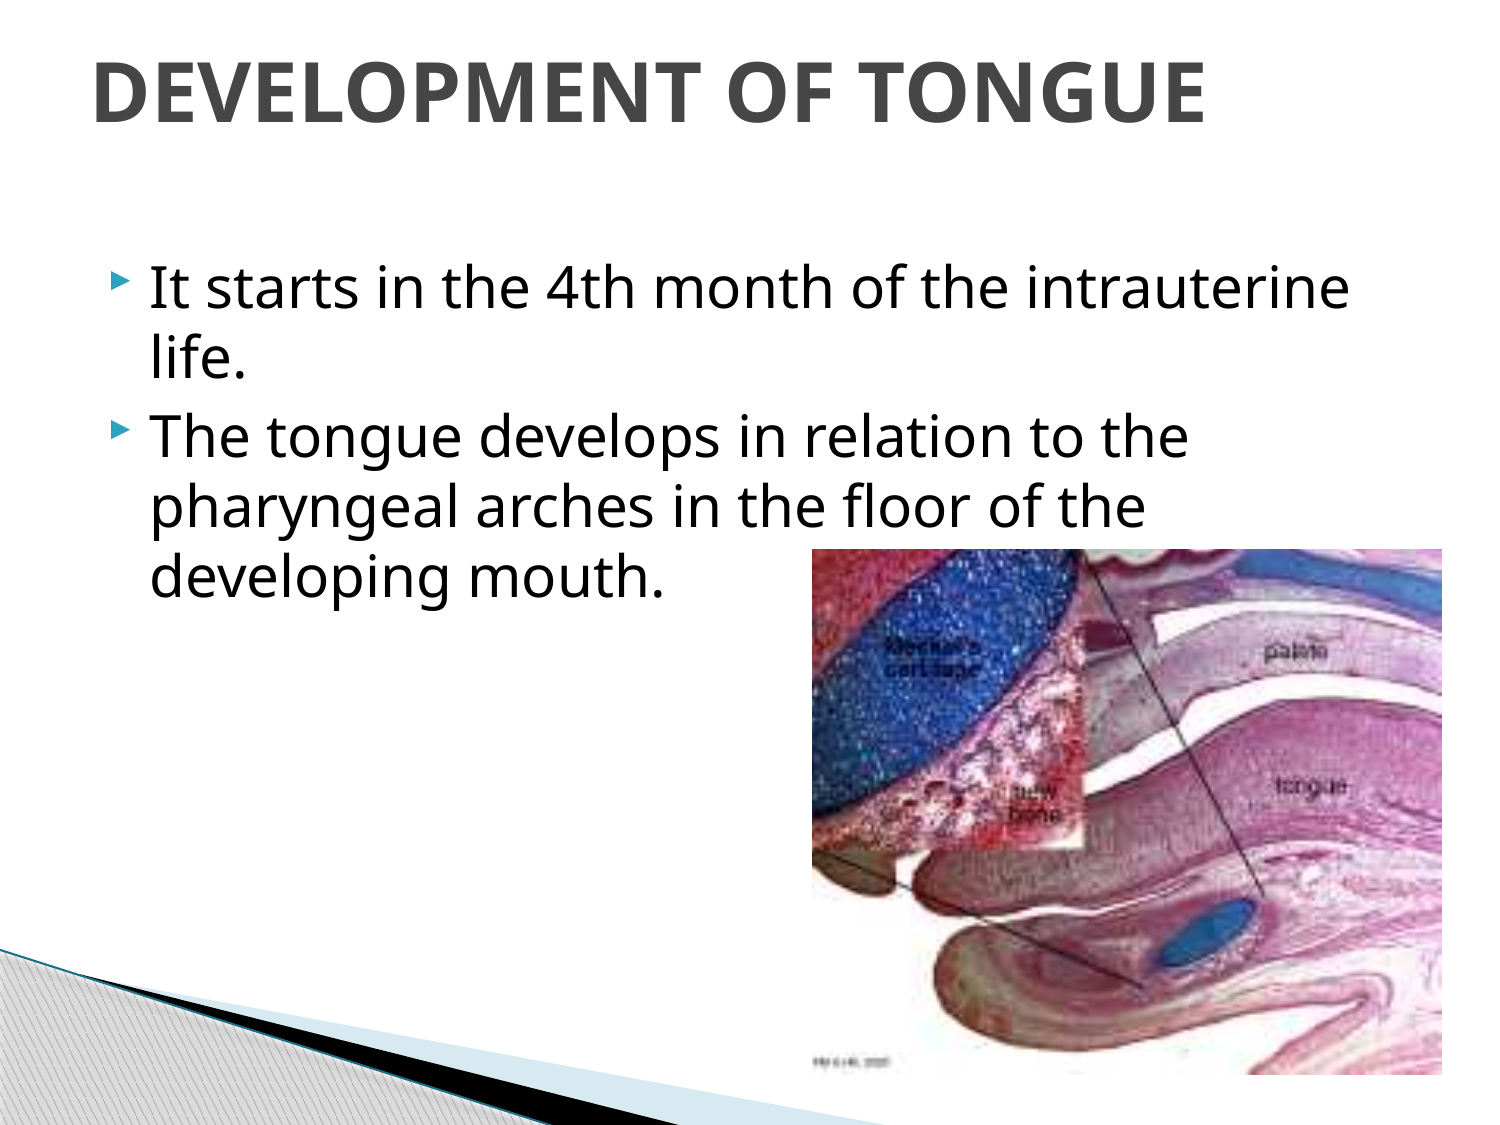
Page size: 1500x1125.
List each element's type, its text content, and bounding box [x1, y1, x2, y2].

picture [812, 549, 1442, 1076]
list It starts in the 4th month of the intrauterine life. The tongue develops in relation to the pharyngeal arches in the floor of the developing mouth. [75, 243, 1425, 986]
title DEVELOPMENT OF TONGUE [75, 45, 1425, 233]
